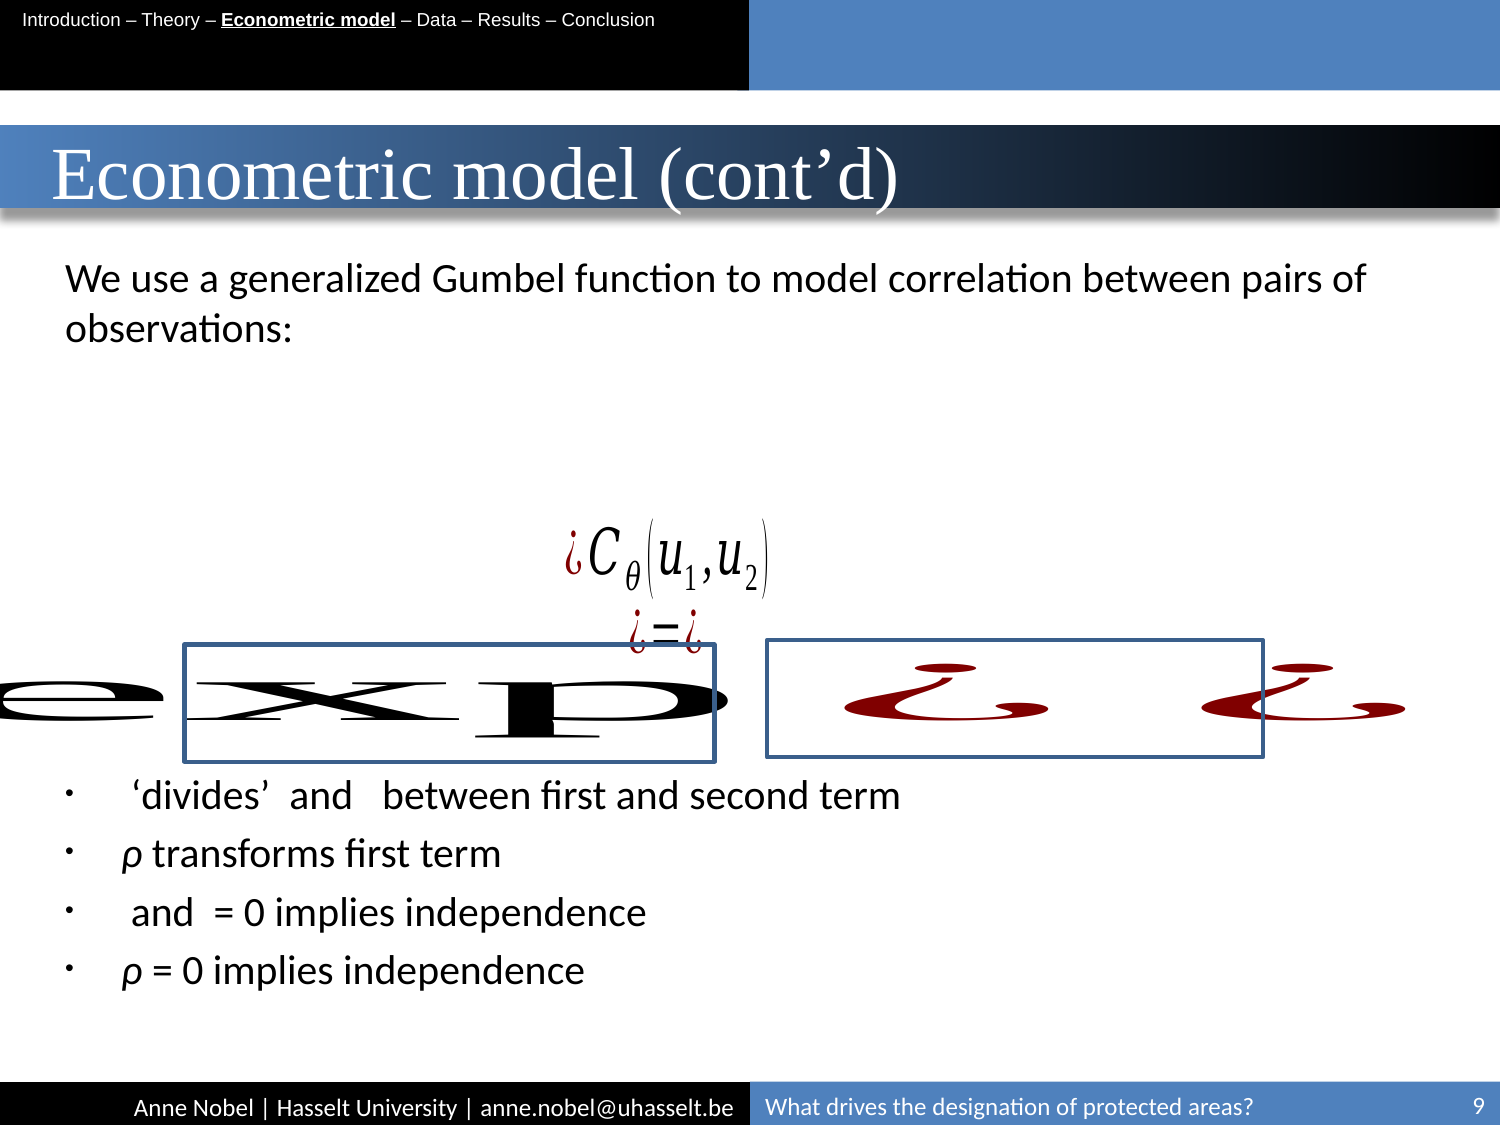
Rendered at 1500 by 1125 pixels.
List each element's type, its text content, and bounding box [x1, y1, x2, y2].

text_box [765, 638, 1265, 759]
text_box Introduction – Theory – Econometric model – Data – Results – Conclusion [7, 0, 740, 38]
title Econometric model (cont’d) [5, 127, 1485, 211]
text_box [182, 642, 717, 764]
footer What drives the designation of protected areas? [750, 1082, 1325, 1125]
slide_number 9 [1325, 1084, 1500, 1125]
